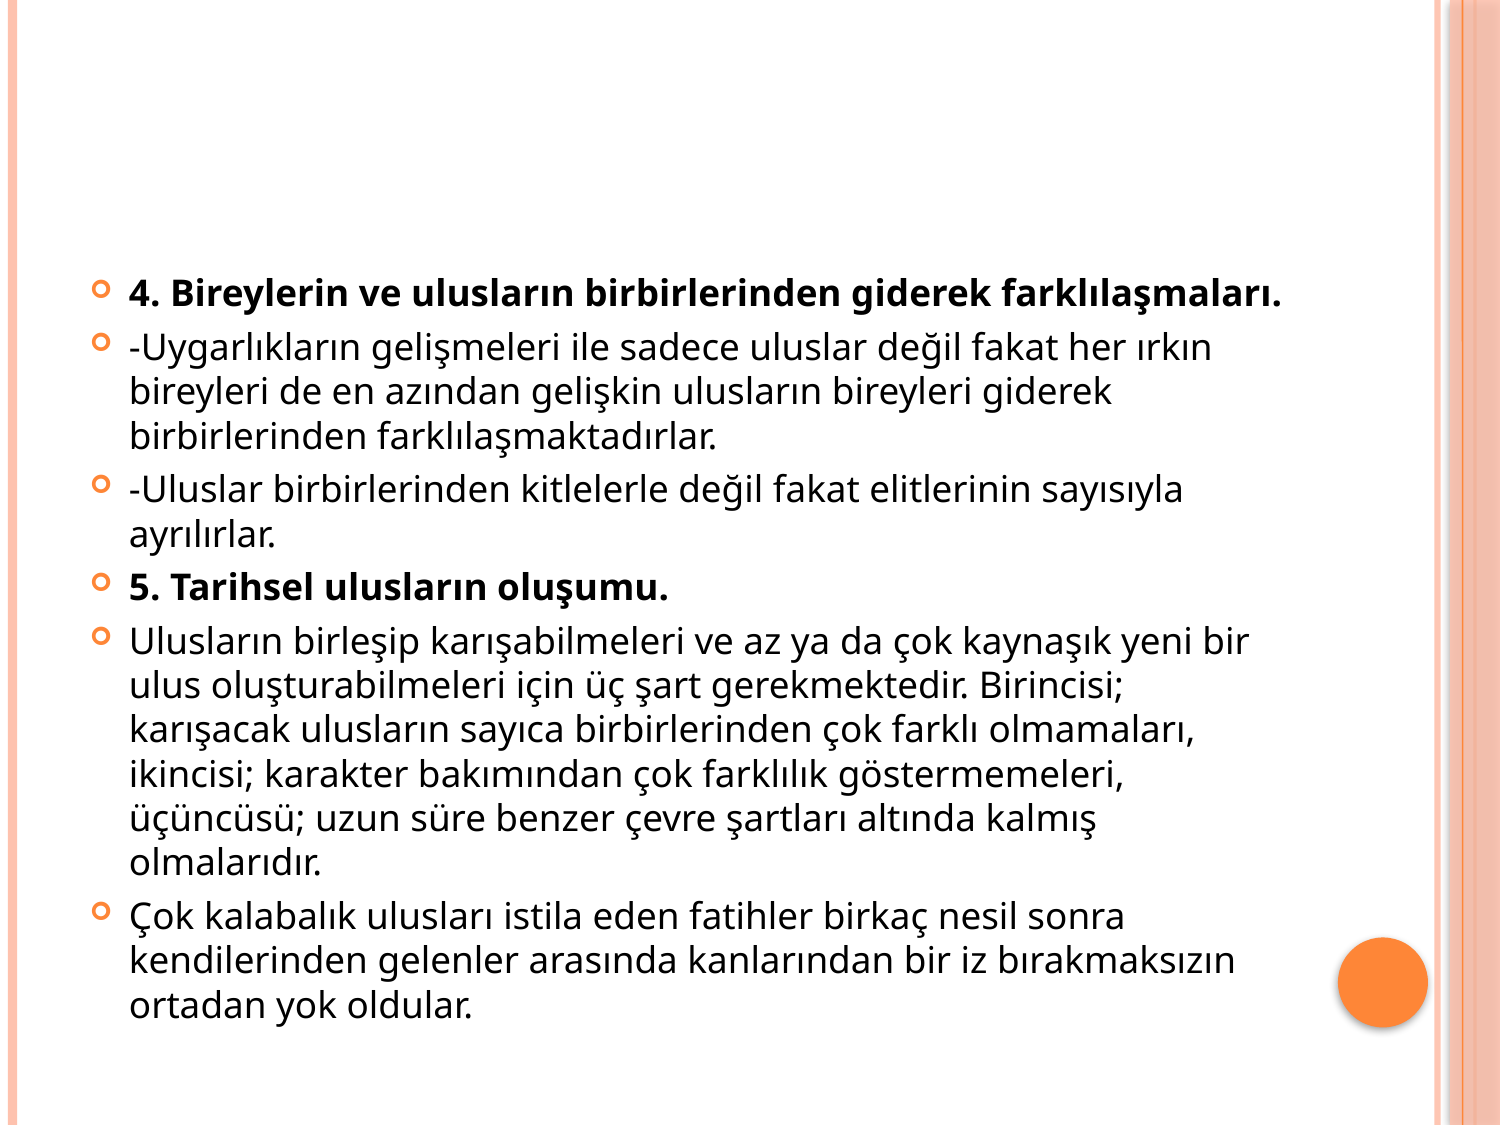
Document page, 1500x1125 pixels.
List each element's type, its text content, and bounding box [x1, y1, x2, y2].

list 4. Bireylerin ve ulusların birbirlerinden giderek farklılaşmaları. -Uygarlıkların gelişmeleri ile sadece uluslar değil fakat her ırkın bireyleri de en azından gelişkin ulusların bireyleri giderek birbirlerinden farklılaşmaktadırlar. -Uluslar birbirlerinden kitlelerle değil fakat elitlerinin sayısıyla ayrılırlar. 5. Tarihsel ulusların oluşumu. Ulusların birleşip karışabilmeleri ve az ya da çok kaynaşık yeni bir ulus oluşturabilmeleri için üç şart gerekmektedir. Birincisi; karışacak ulusların sayıca birbirlerinden çok farklı olmamaları, ikincisi; karakter bakımından çok farklılık göstermemeleri, üçüncüsü; uzun süre benzer çevre şartları altında kalmış olmalarıdır. Çok kalabalık ulusları istila eden fatihler birkaç nesil sonra kendilerinden gelenler arasında kanlarından bir iz bırakmaksızın ortadan yok oldular. [75, 262, 1300, 1062]
